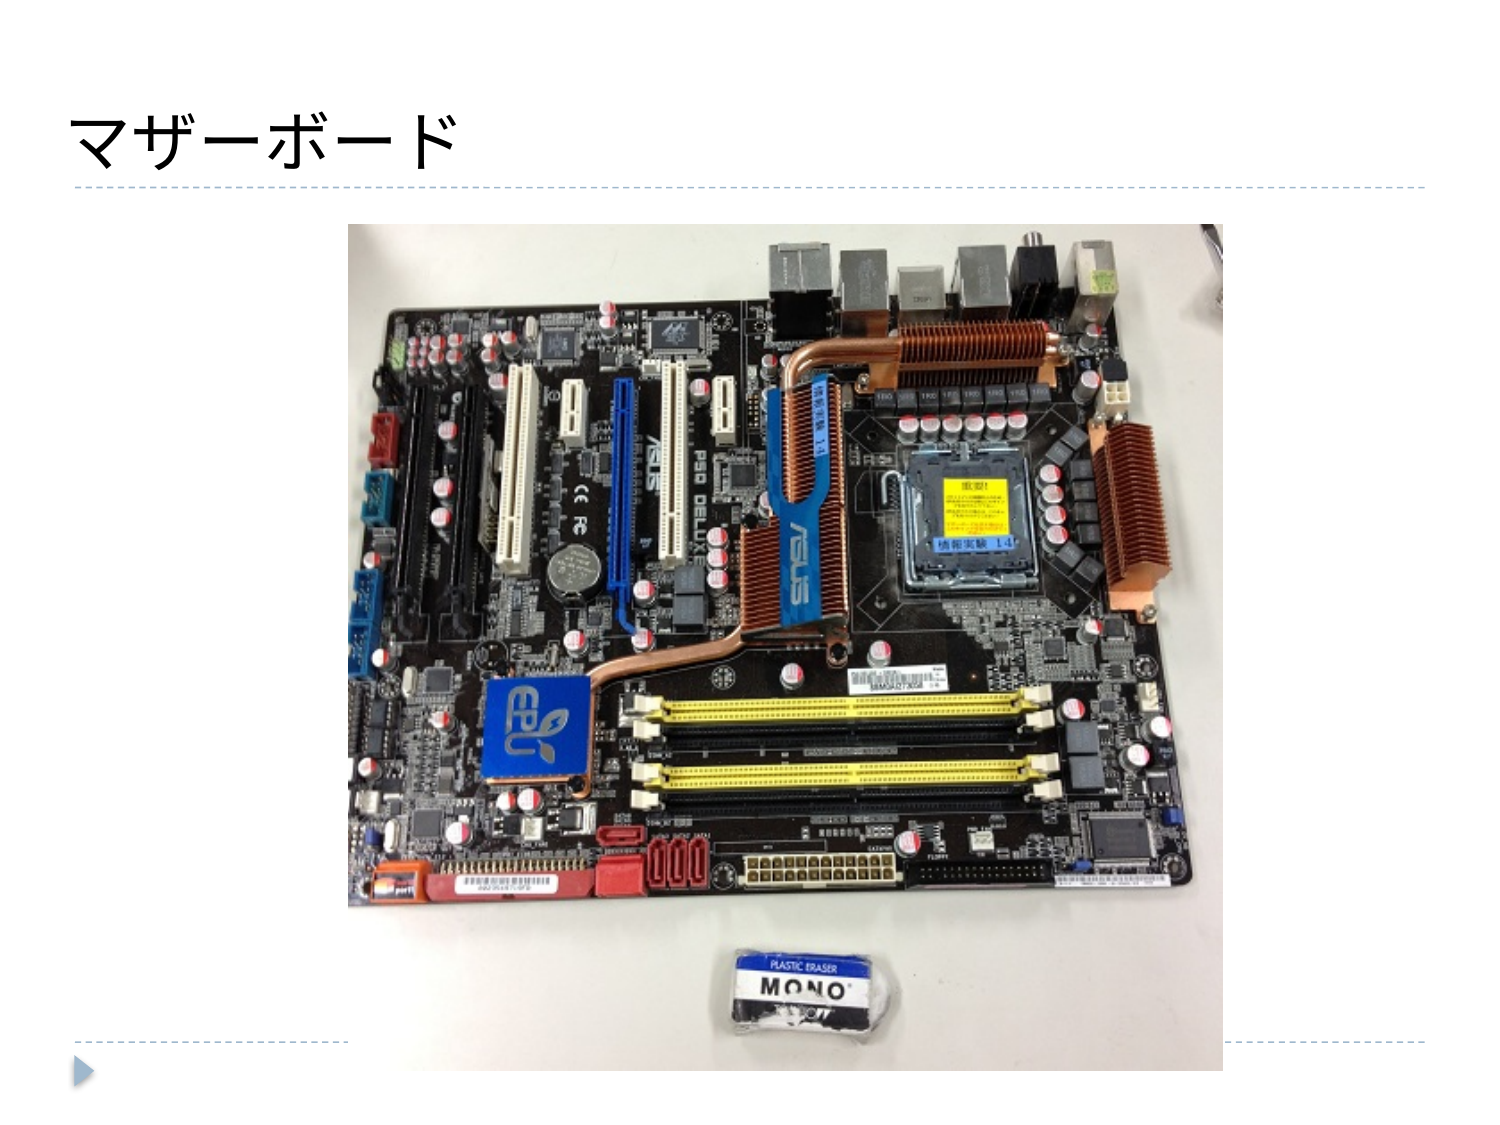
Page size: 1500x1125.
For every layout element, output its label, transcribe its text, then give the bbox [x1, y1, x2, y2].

title マザーボード [49, 43, 1450, 188]
picture [348, 224, 1223, 1071]
